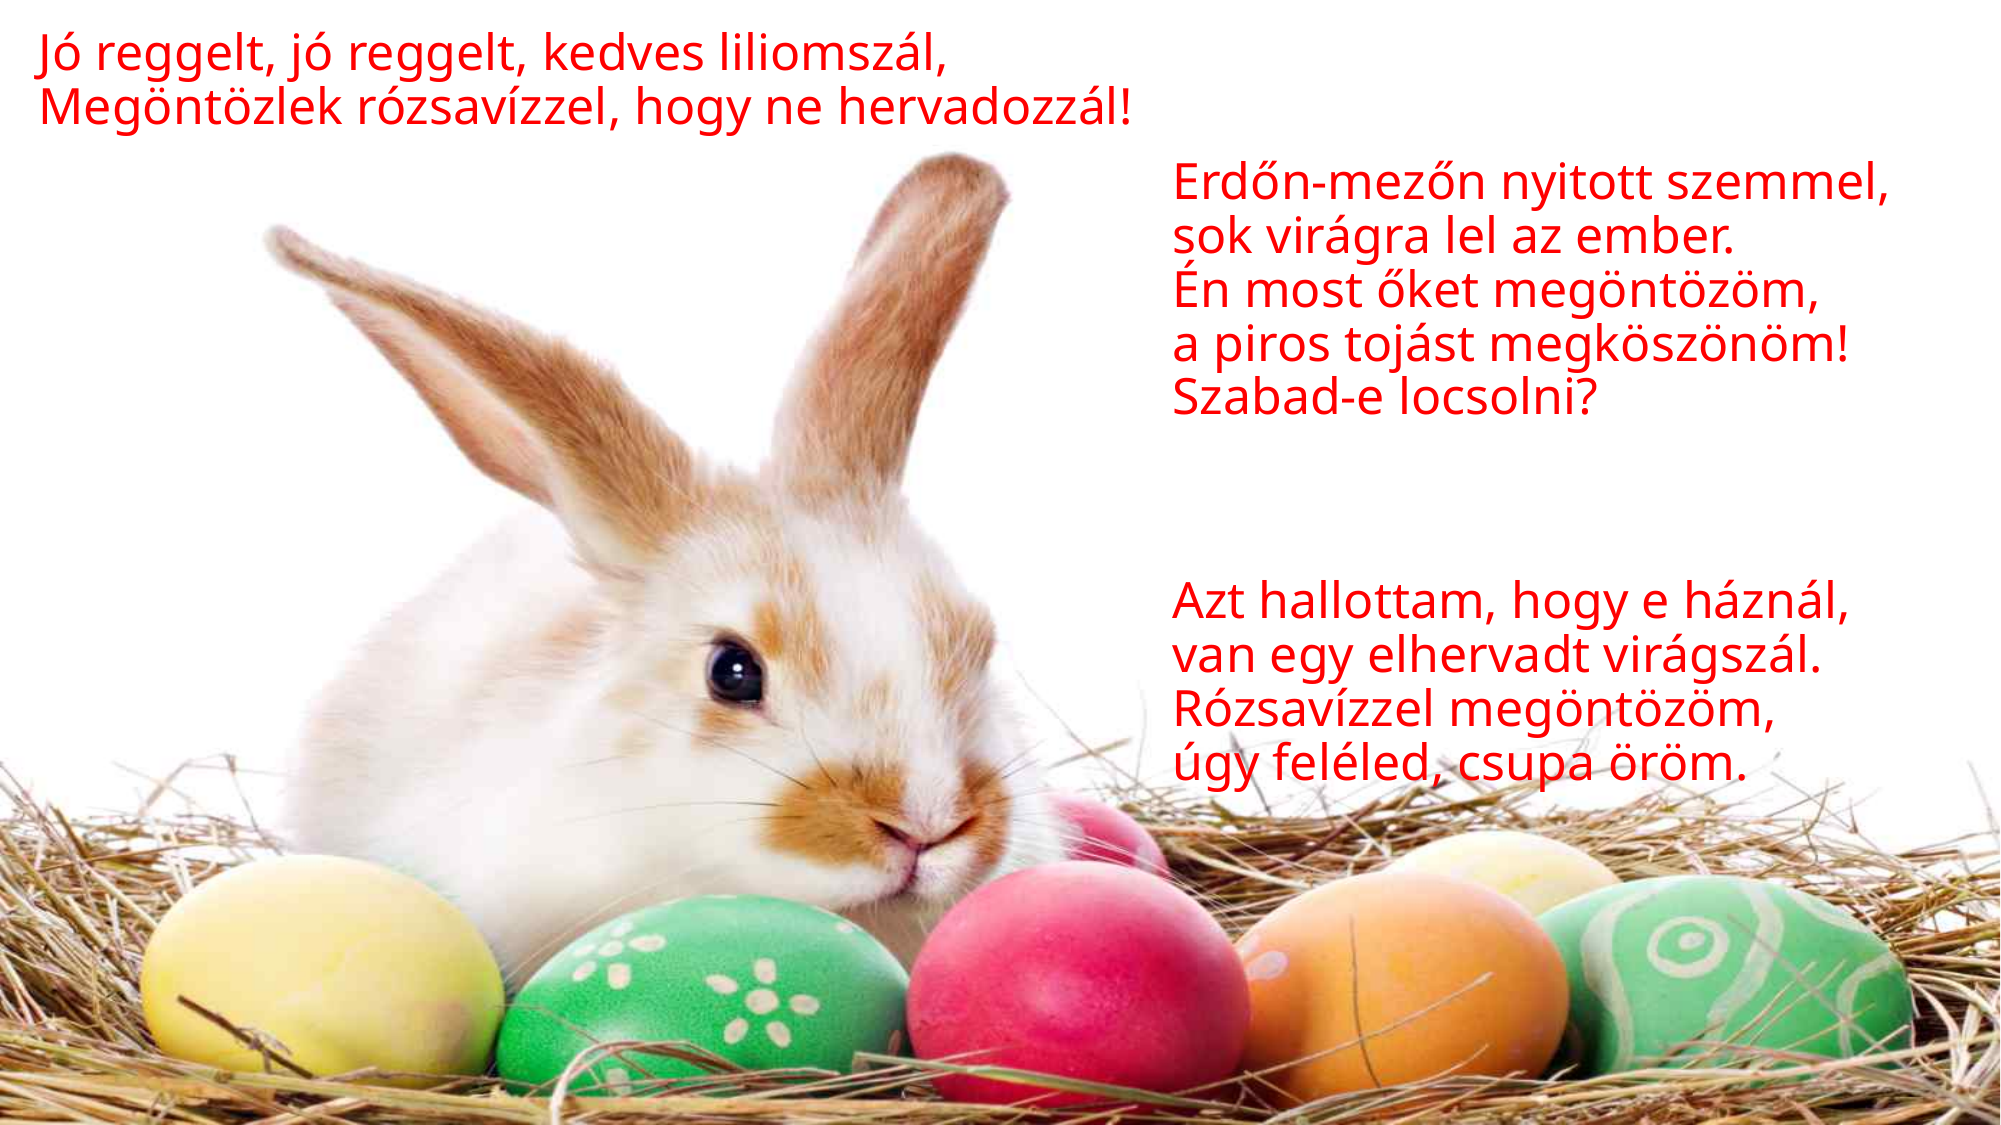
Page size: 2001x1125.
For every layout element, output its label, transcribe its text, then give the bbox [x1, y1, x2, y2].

picture [0, 0, 2001, 1125]
list Jó reggelt, jó reggelt, kedves liliomszál, Megöntözlek rózsavízzel, hogy ne hervadozzál! Erdőn-mezőn nyitott szemmel, sok virágra lel az ember. Én most őket megöntözöm, a piros tojást megköszönöm! Szabad-e locsolni? Azt hallottam, hogy e háznál, van egy elhervadt virágszál. Rózsavízzel megöntözöm, úgy feléled, csupa öröm. [23, 19, 1999, 1125]
